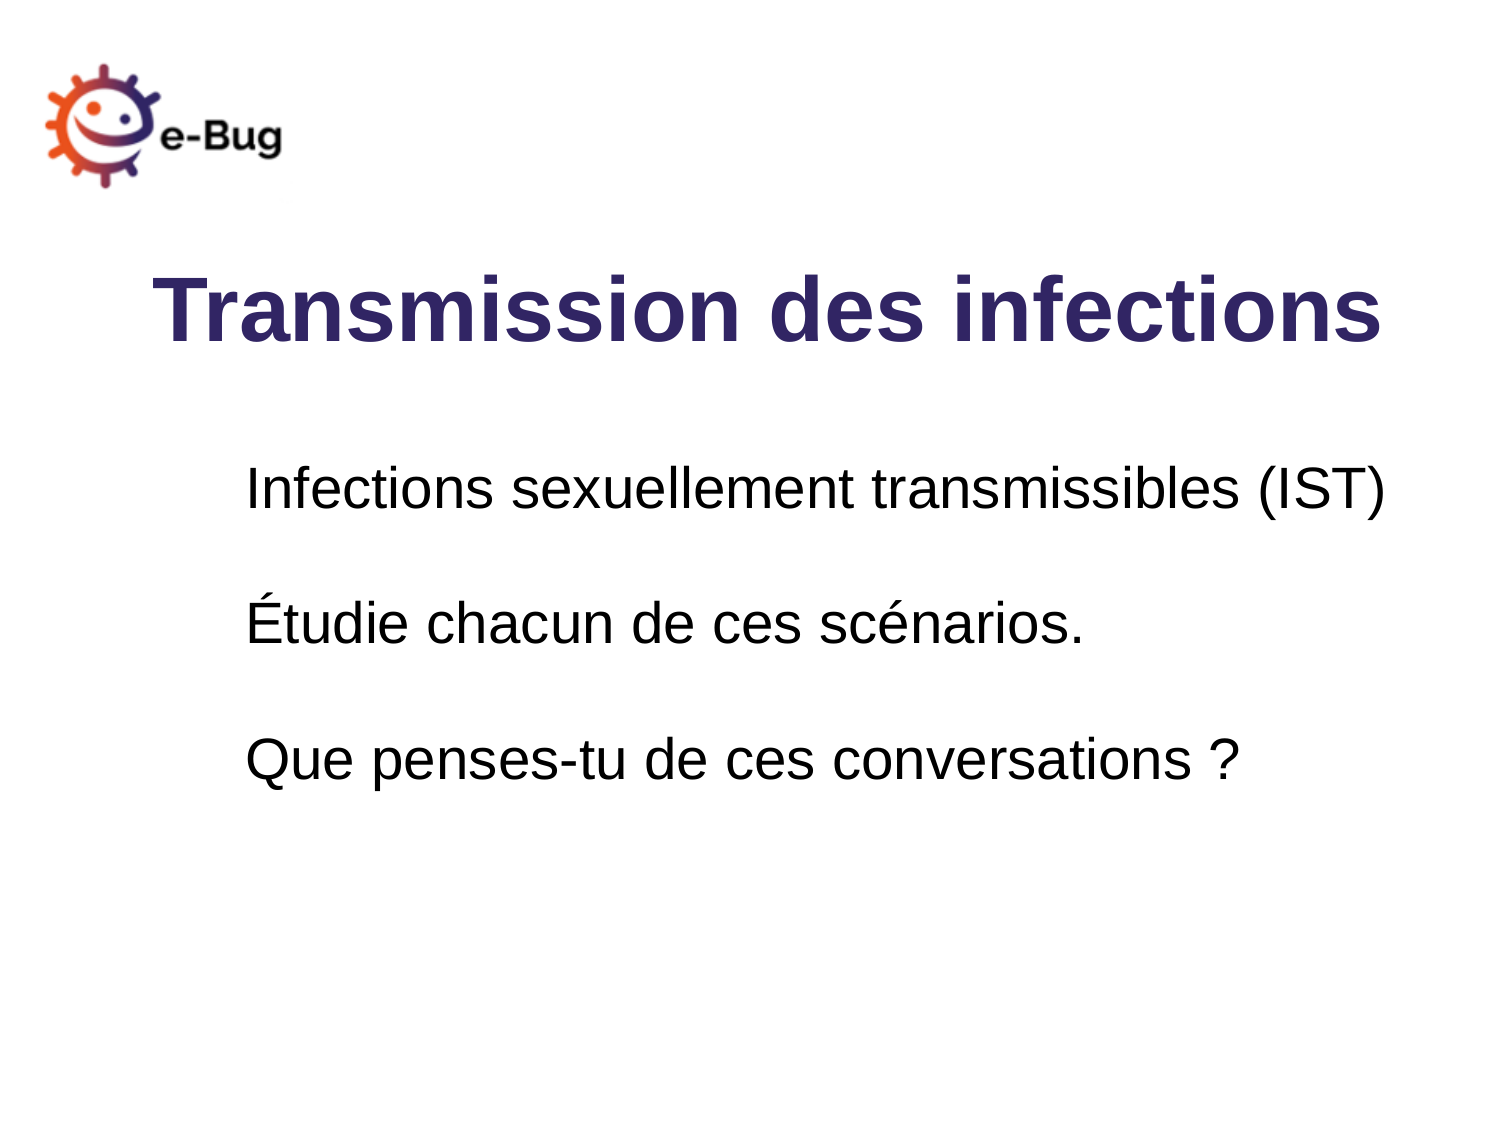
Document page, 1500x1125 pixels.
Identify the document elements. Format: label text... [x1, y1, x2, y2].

title Transmission des infections [38, 219, 1500, 390]
picture [37, 45, 293, 255]
subtitle Infections sexuellement transmissibles (IST) Étudie chacun de ces scénarios. Que penses-tu de ces conversations ? [230, 456, 1425, 839]
